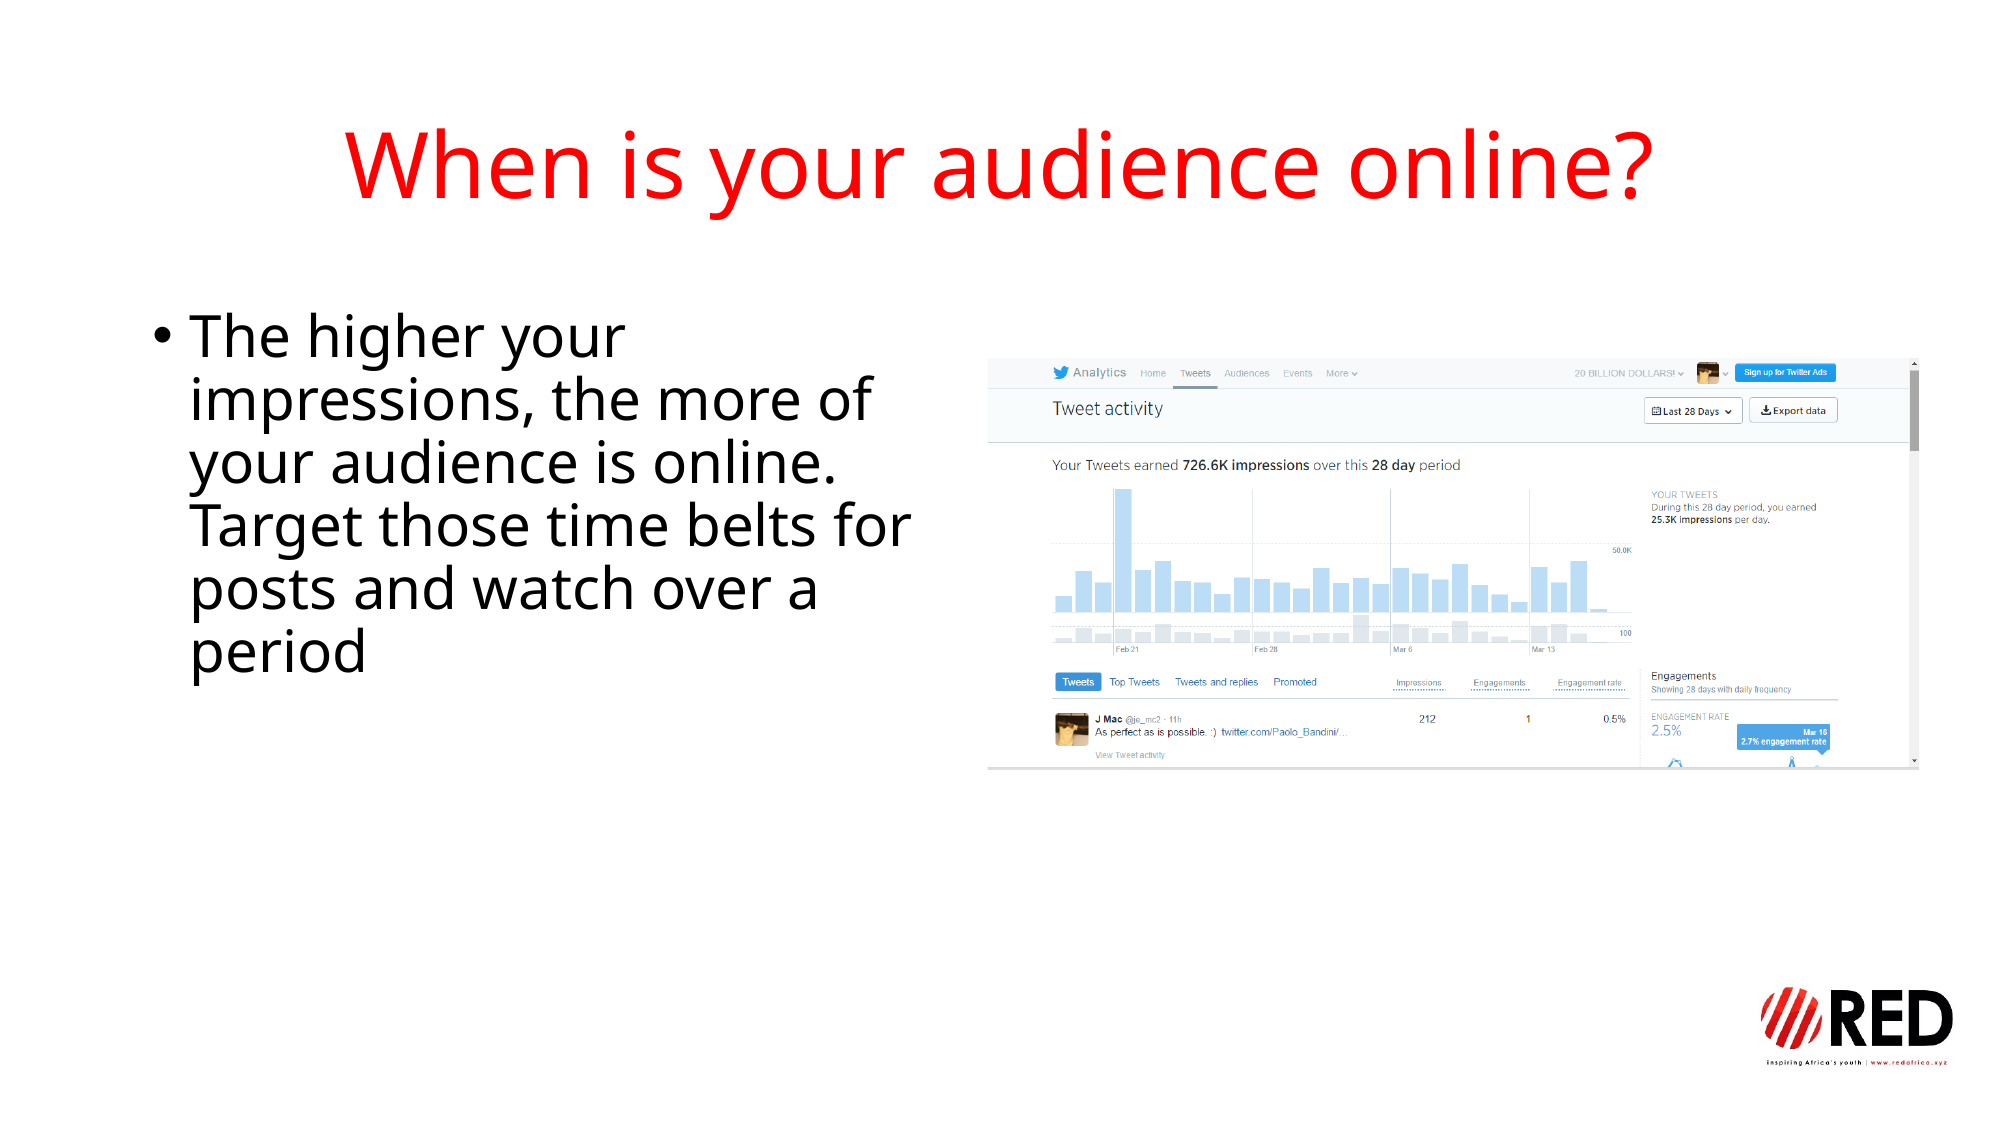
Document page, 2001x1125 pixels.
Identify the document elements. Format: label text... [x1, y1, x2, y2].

picture [1713, 925, 2000, 1125]
title When is your audience online? [137, 59, 1863, 278]
list The higher your impressions, the more of your audience is online. Target those time belts for posts and watch over a period [137, 299, 988, 1014]
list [987, 358, 1920, 770]
